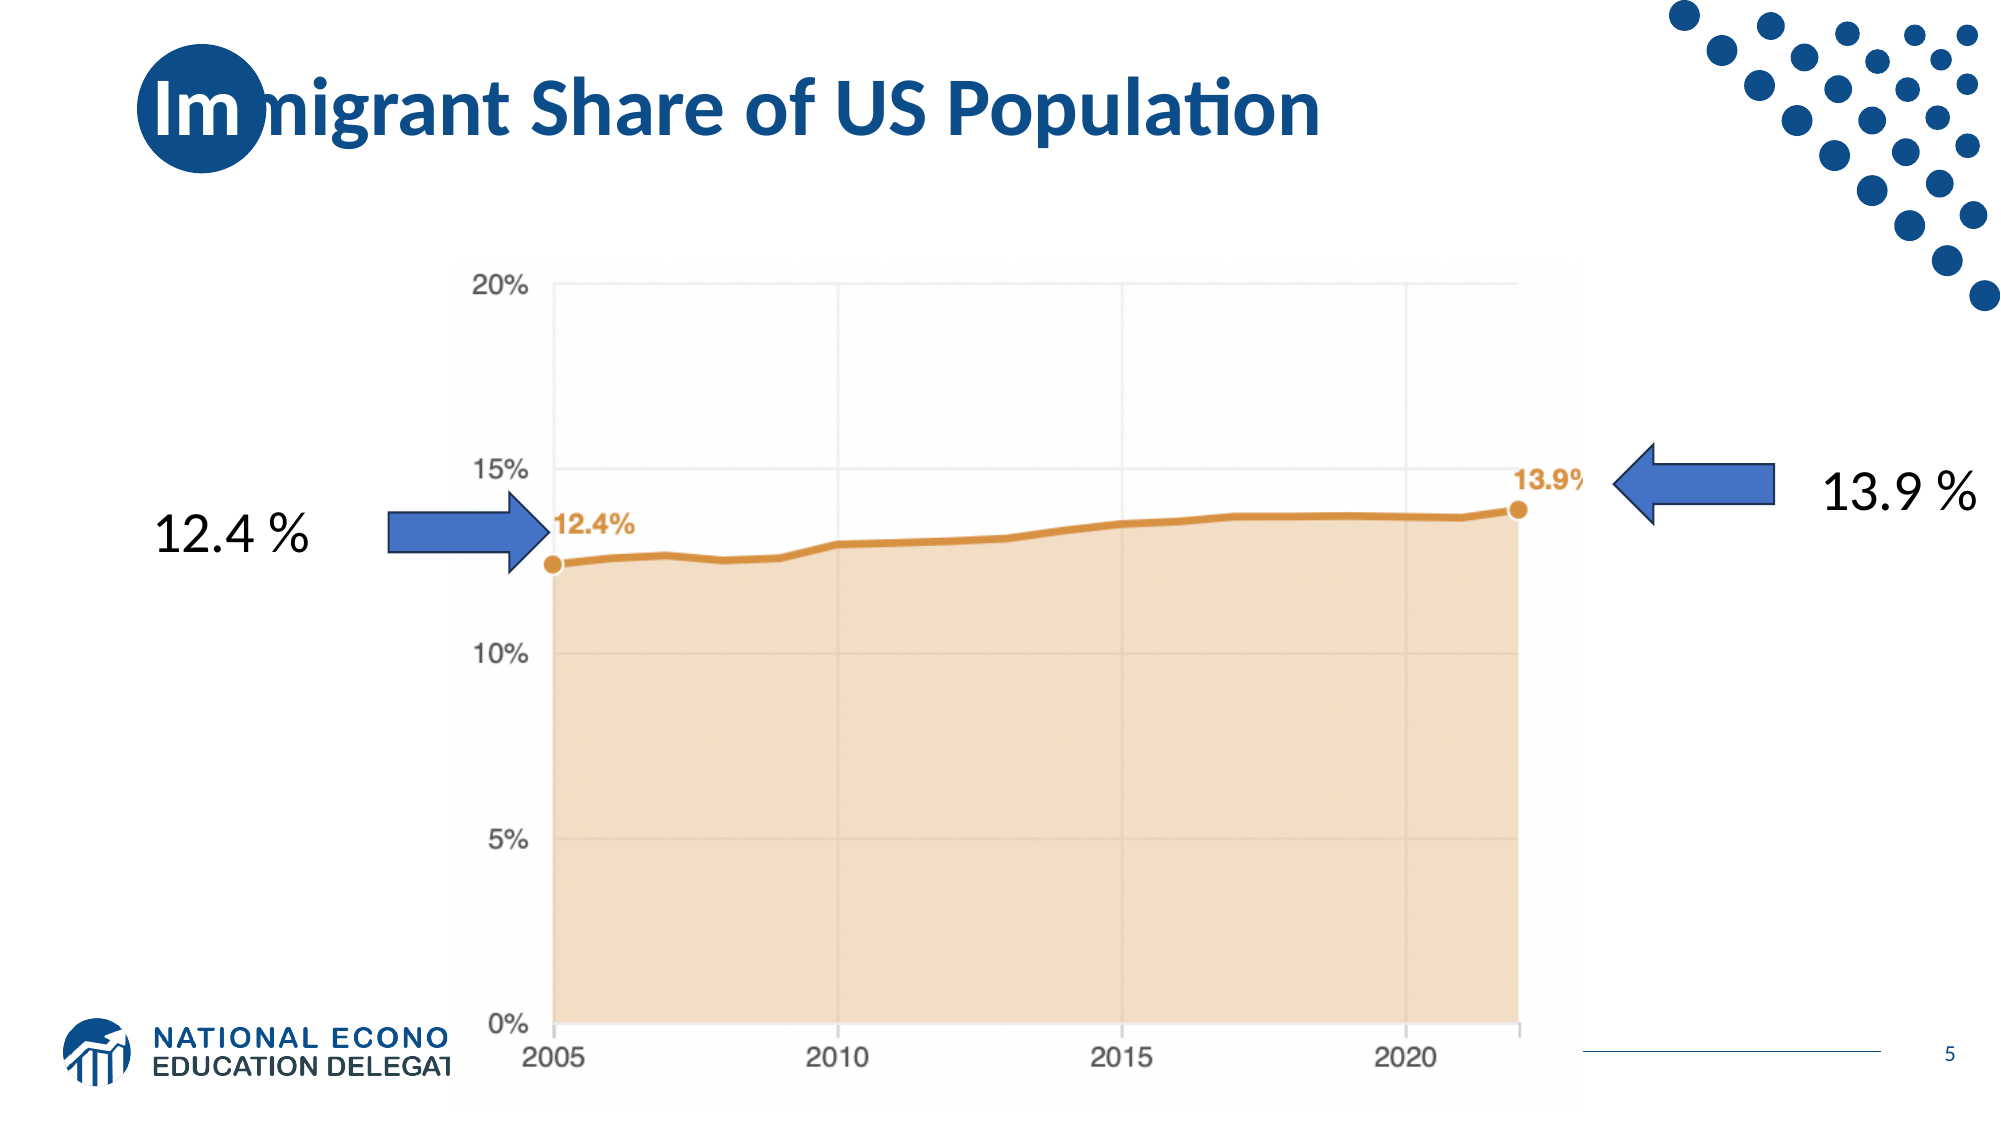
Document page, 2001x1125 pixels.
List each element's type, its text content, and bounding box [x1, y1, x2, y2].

text_box 12.4 % [137, 486, 339, 572]
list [449, 262, 1583, 1110]
title Immigrant Share of US Population [137, 0, 1863, 218]
text_box [1612, 441, 1776, 527]
slide_number 5 [1583, 1022, 1972, 1082]
text_box [387, 511, 449, 554]
text_box 13.9 % [1805, 444, 2000, 530]
picture [55, 1013, 449, 1091]
